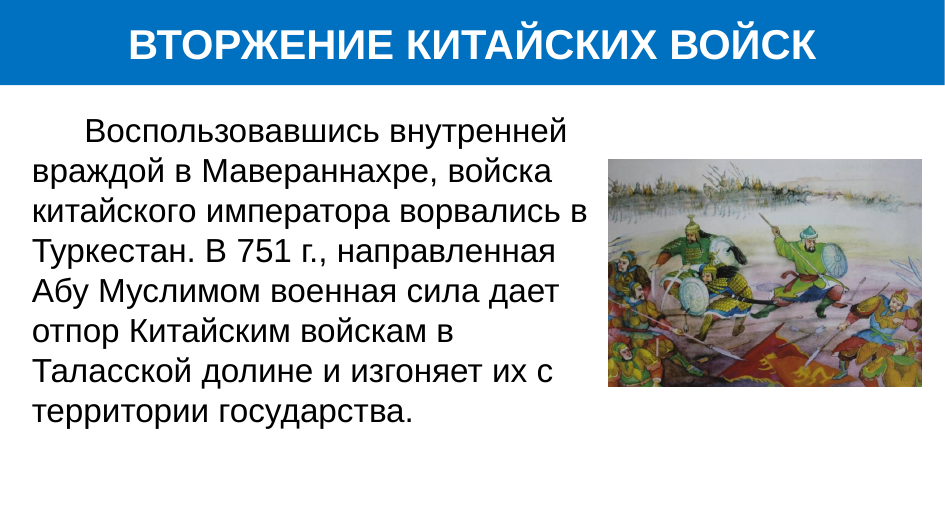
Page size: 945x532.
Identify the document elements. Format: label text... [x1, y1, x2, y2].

list Воспользовавшись внутренней враждой в Мавераннахре, войска китайского императора ворвались в Туркестан. В 751 г., направленная Абу Муслимом военная сила дает отпор Китайским войскам в Таласской долине и изгоняет их с территории государства. [23, 100, 615, 514]
picture [608, 159, 922, 387]
title ВТОРЖЕНИЕ КИТАЙСКИХ ВОЙСК [0, 0, 945, 86]
